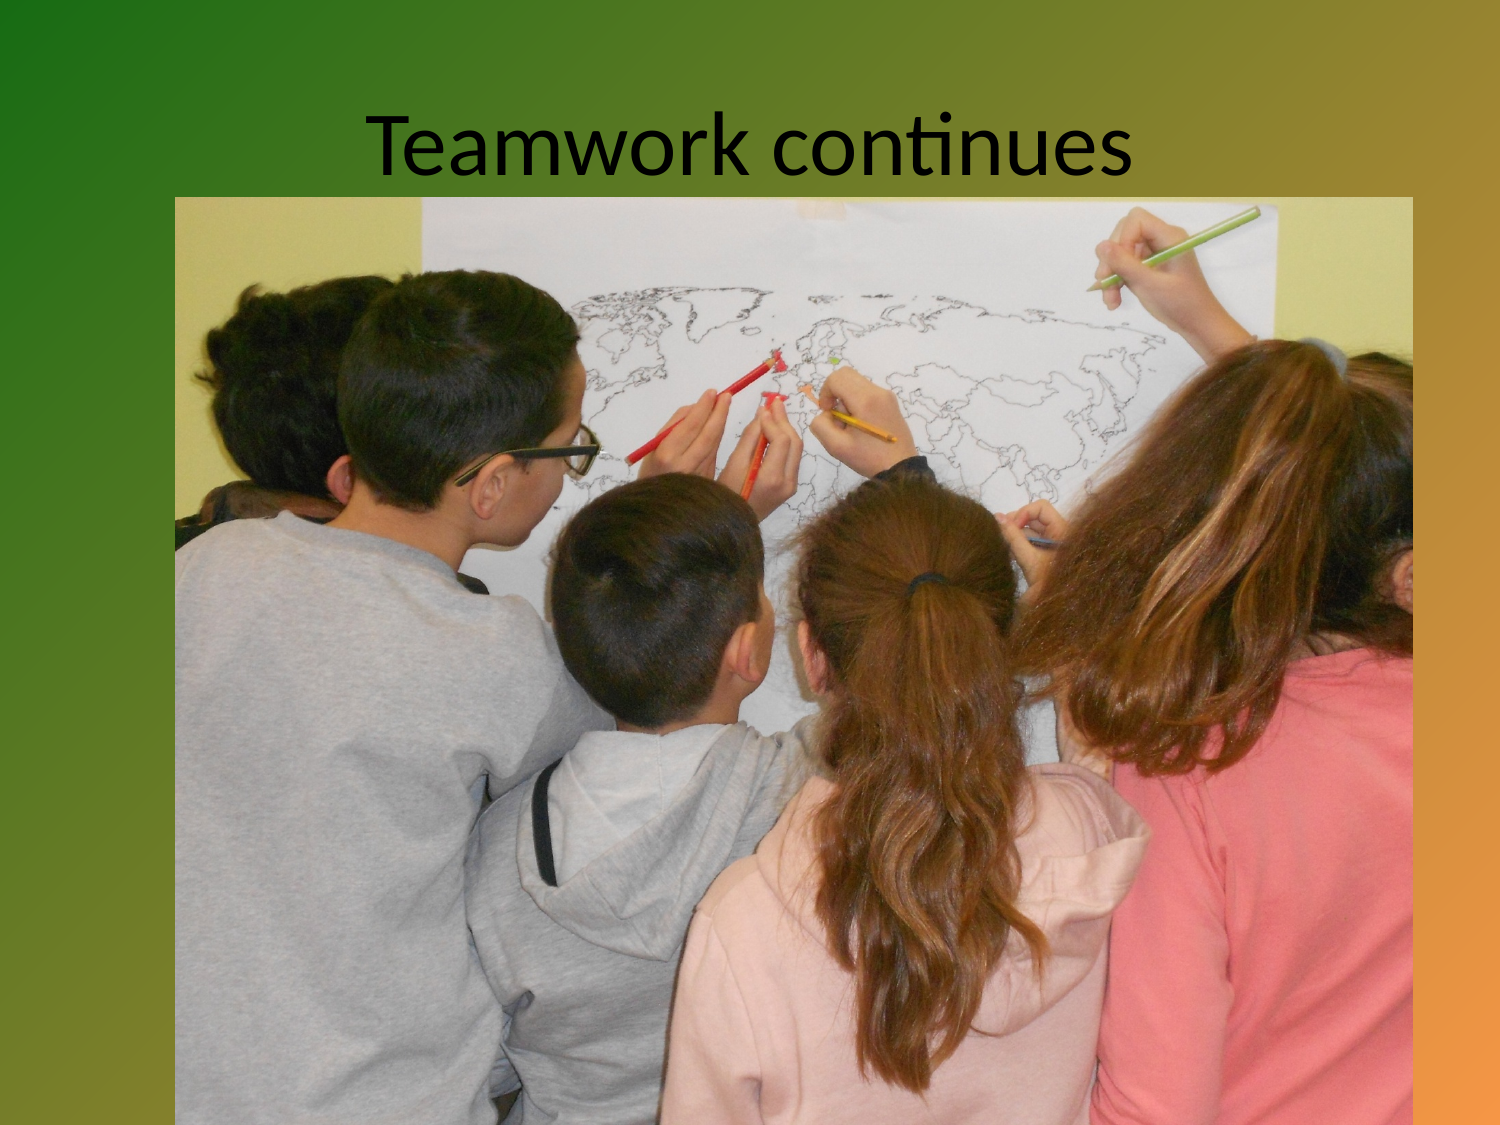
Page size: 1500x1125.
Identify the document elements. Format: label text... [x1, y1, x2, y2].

picture [175, 197, 1413, 1125]
title Teamwork continues [75, 45, 1425, 233]
